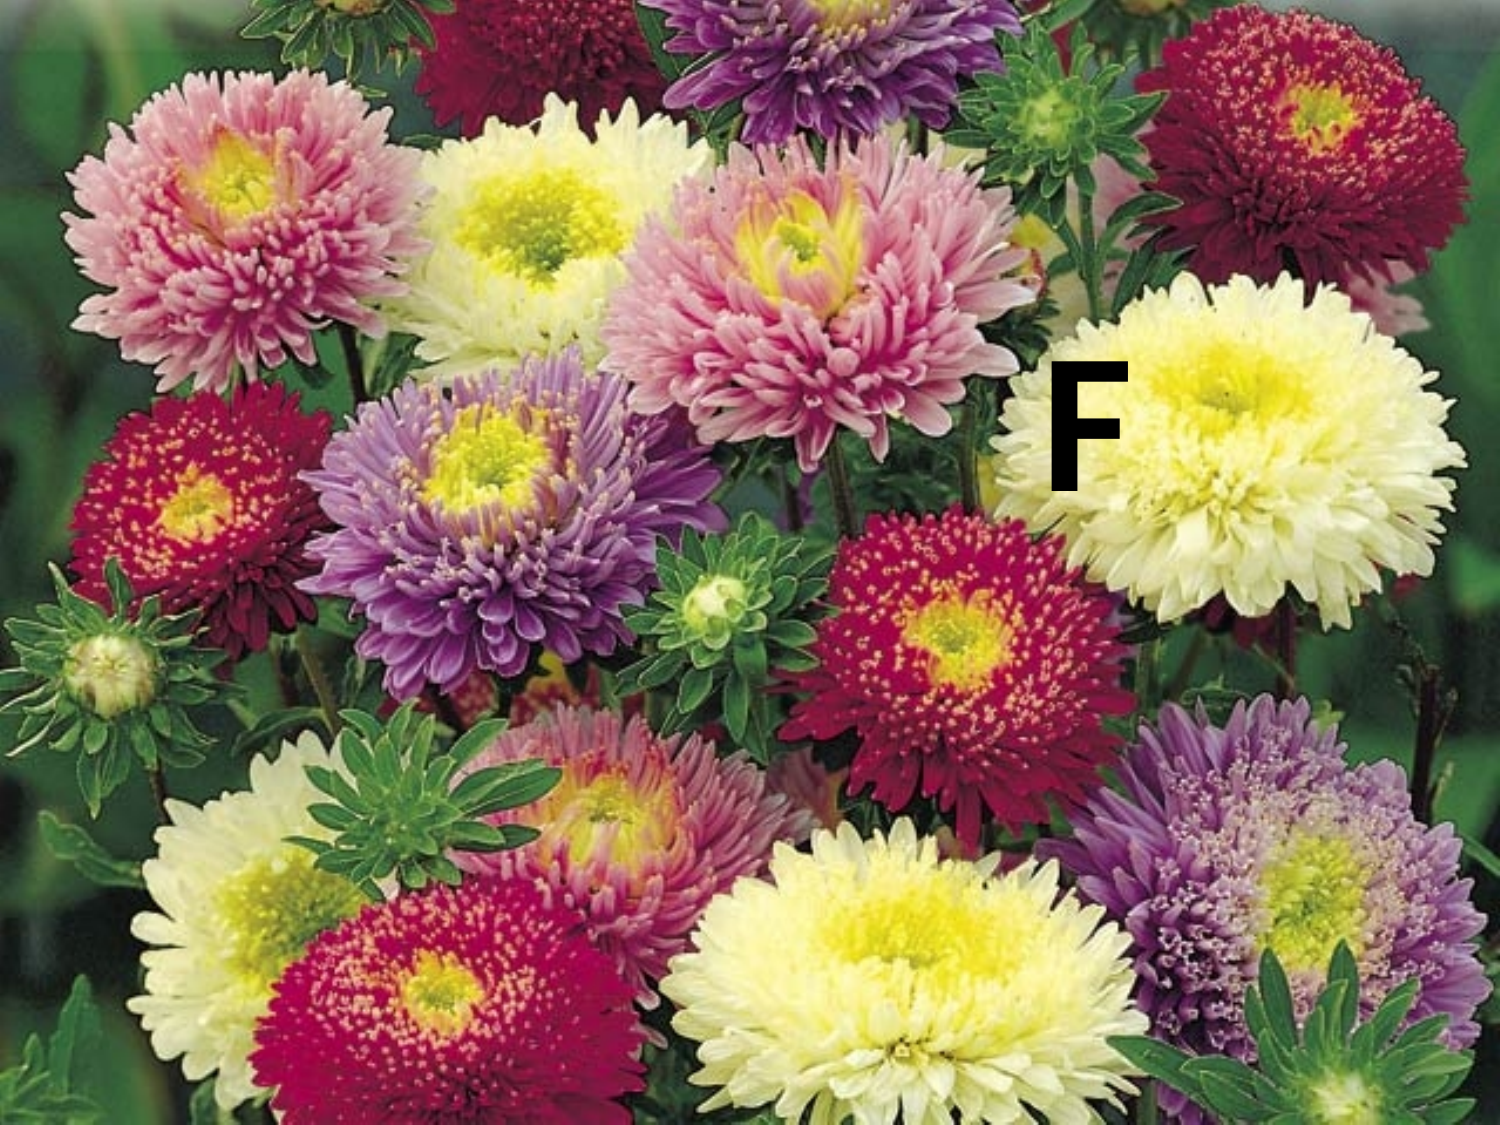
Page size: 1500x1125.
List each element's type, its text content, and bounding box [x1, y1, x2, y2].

title F [112, 231, 1330, 591]
picture [0, 0, 1500, 1125]
